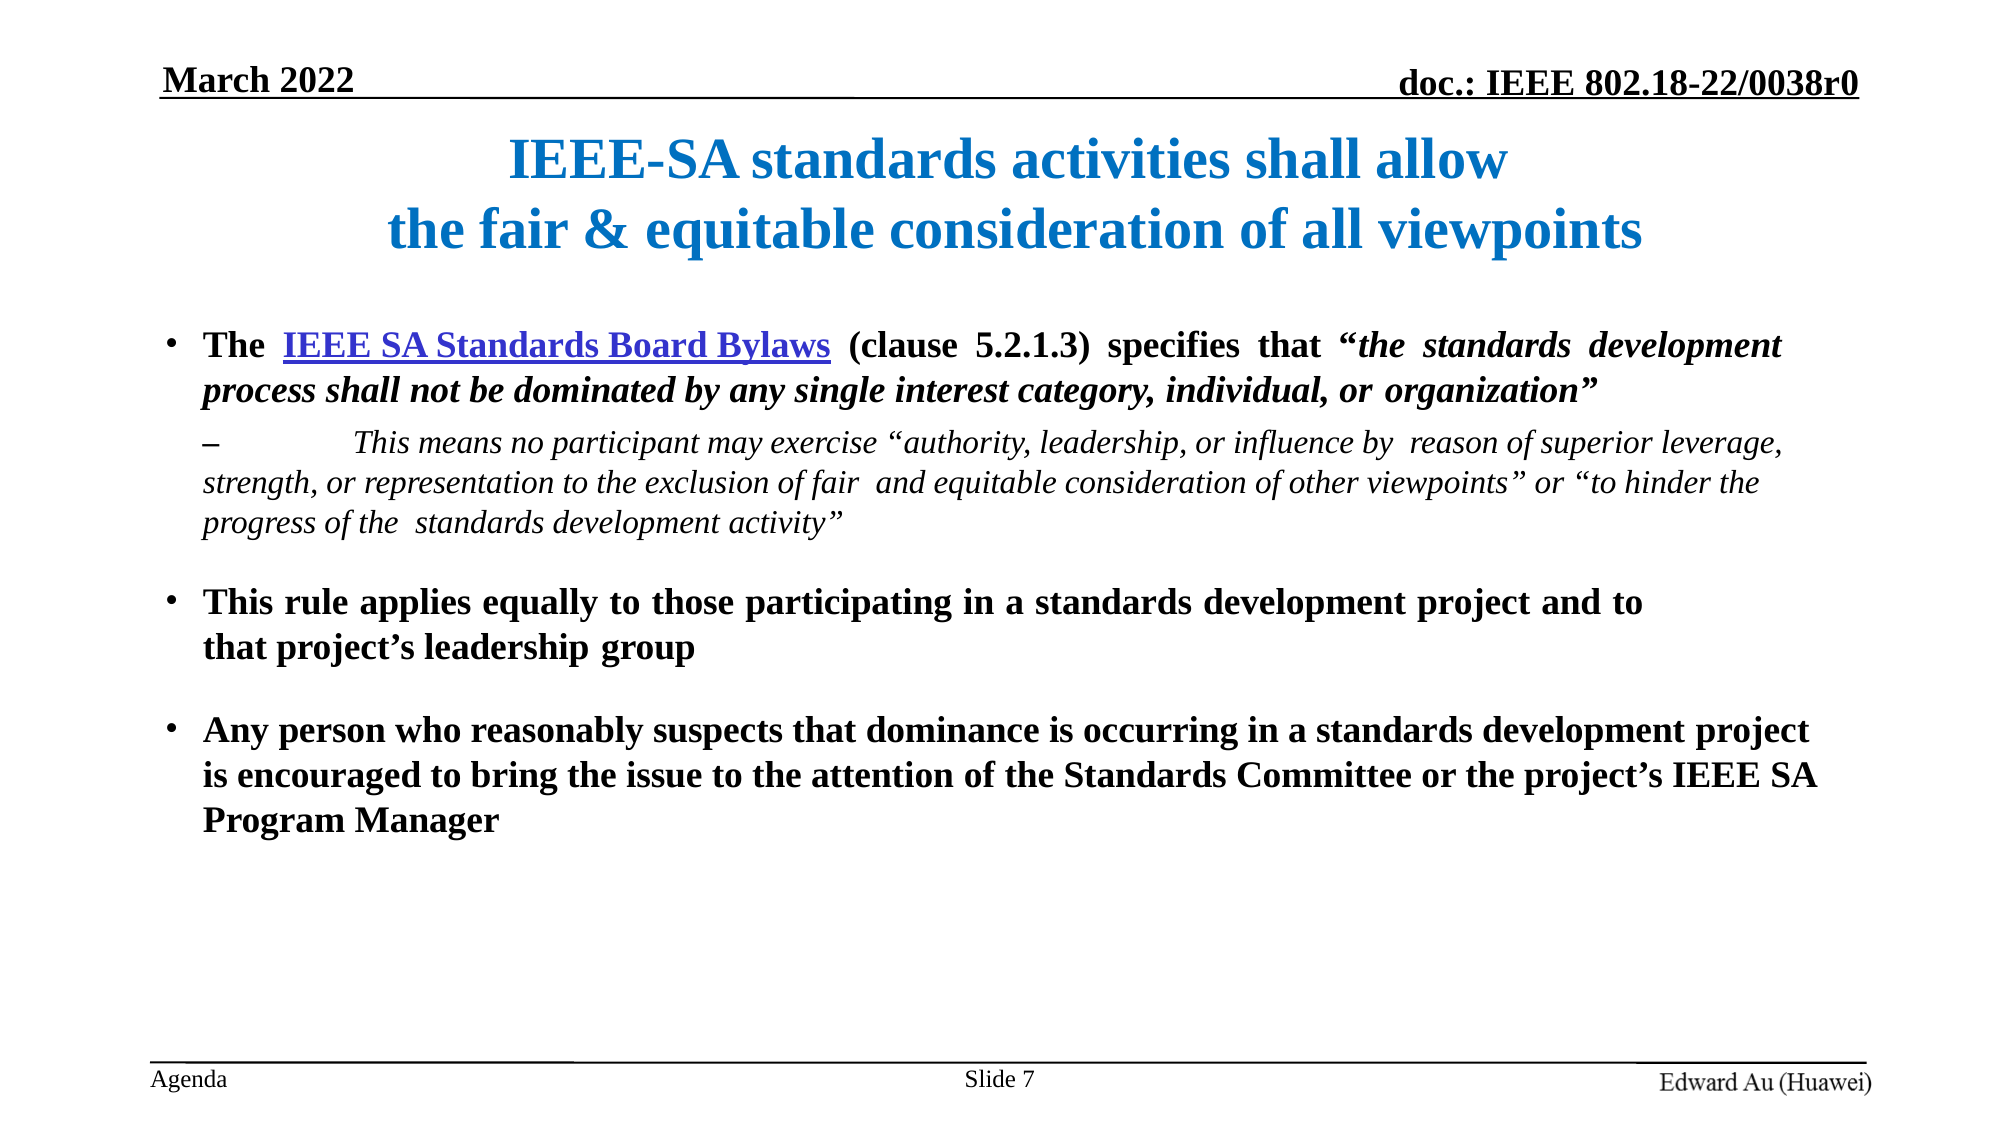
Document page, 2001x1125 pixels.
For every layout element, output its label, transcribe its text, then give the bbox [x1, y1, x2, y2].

slide_number Slide 7 [933, 1061, 1067, 1123]
picture [1174, 1058, 1887, 1113]
title IEEE-SA standards activities shall allow the fair & equitable consideration of all viewpoints [162, 104, 1869, 276]
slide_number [162, 54, 663, 101]
list The IEEE SA Standards Board Bylaws (clause 5.2.1.3) specifies that “the standards development process shall not be dominated by any single interest category, individual, or organization” – This means no participant may exercise “authority, leadership, or influence by reason of superior leverage, strength, or representation to the exclusion of fair and equitable consideration of other viewpoints” or “to hinder the progress of the standards development activity” This rule applies equally to those participating in a standards development project and to that project’s leadership group Any person who reasonably suspects that dominance is occurring in a standards development project is encouraged to bring the issue to the attention of the Standards Committee or the project’s IEEE SA Program Manager [149, 312, 1869, 988]
